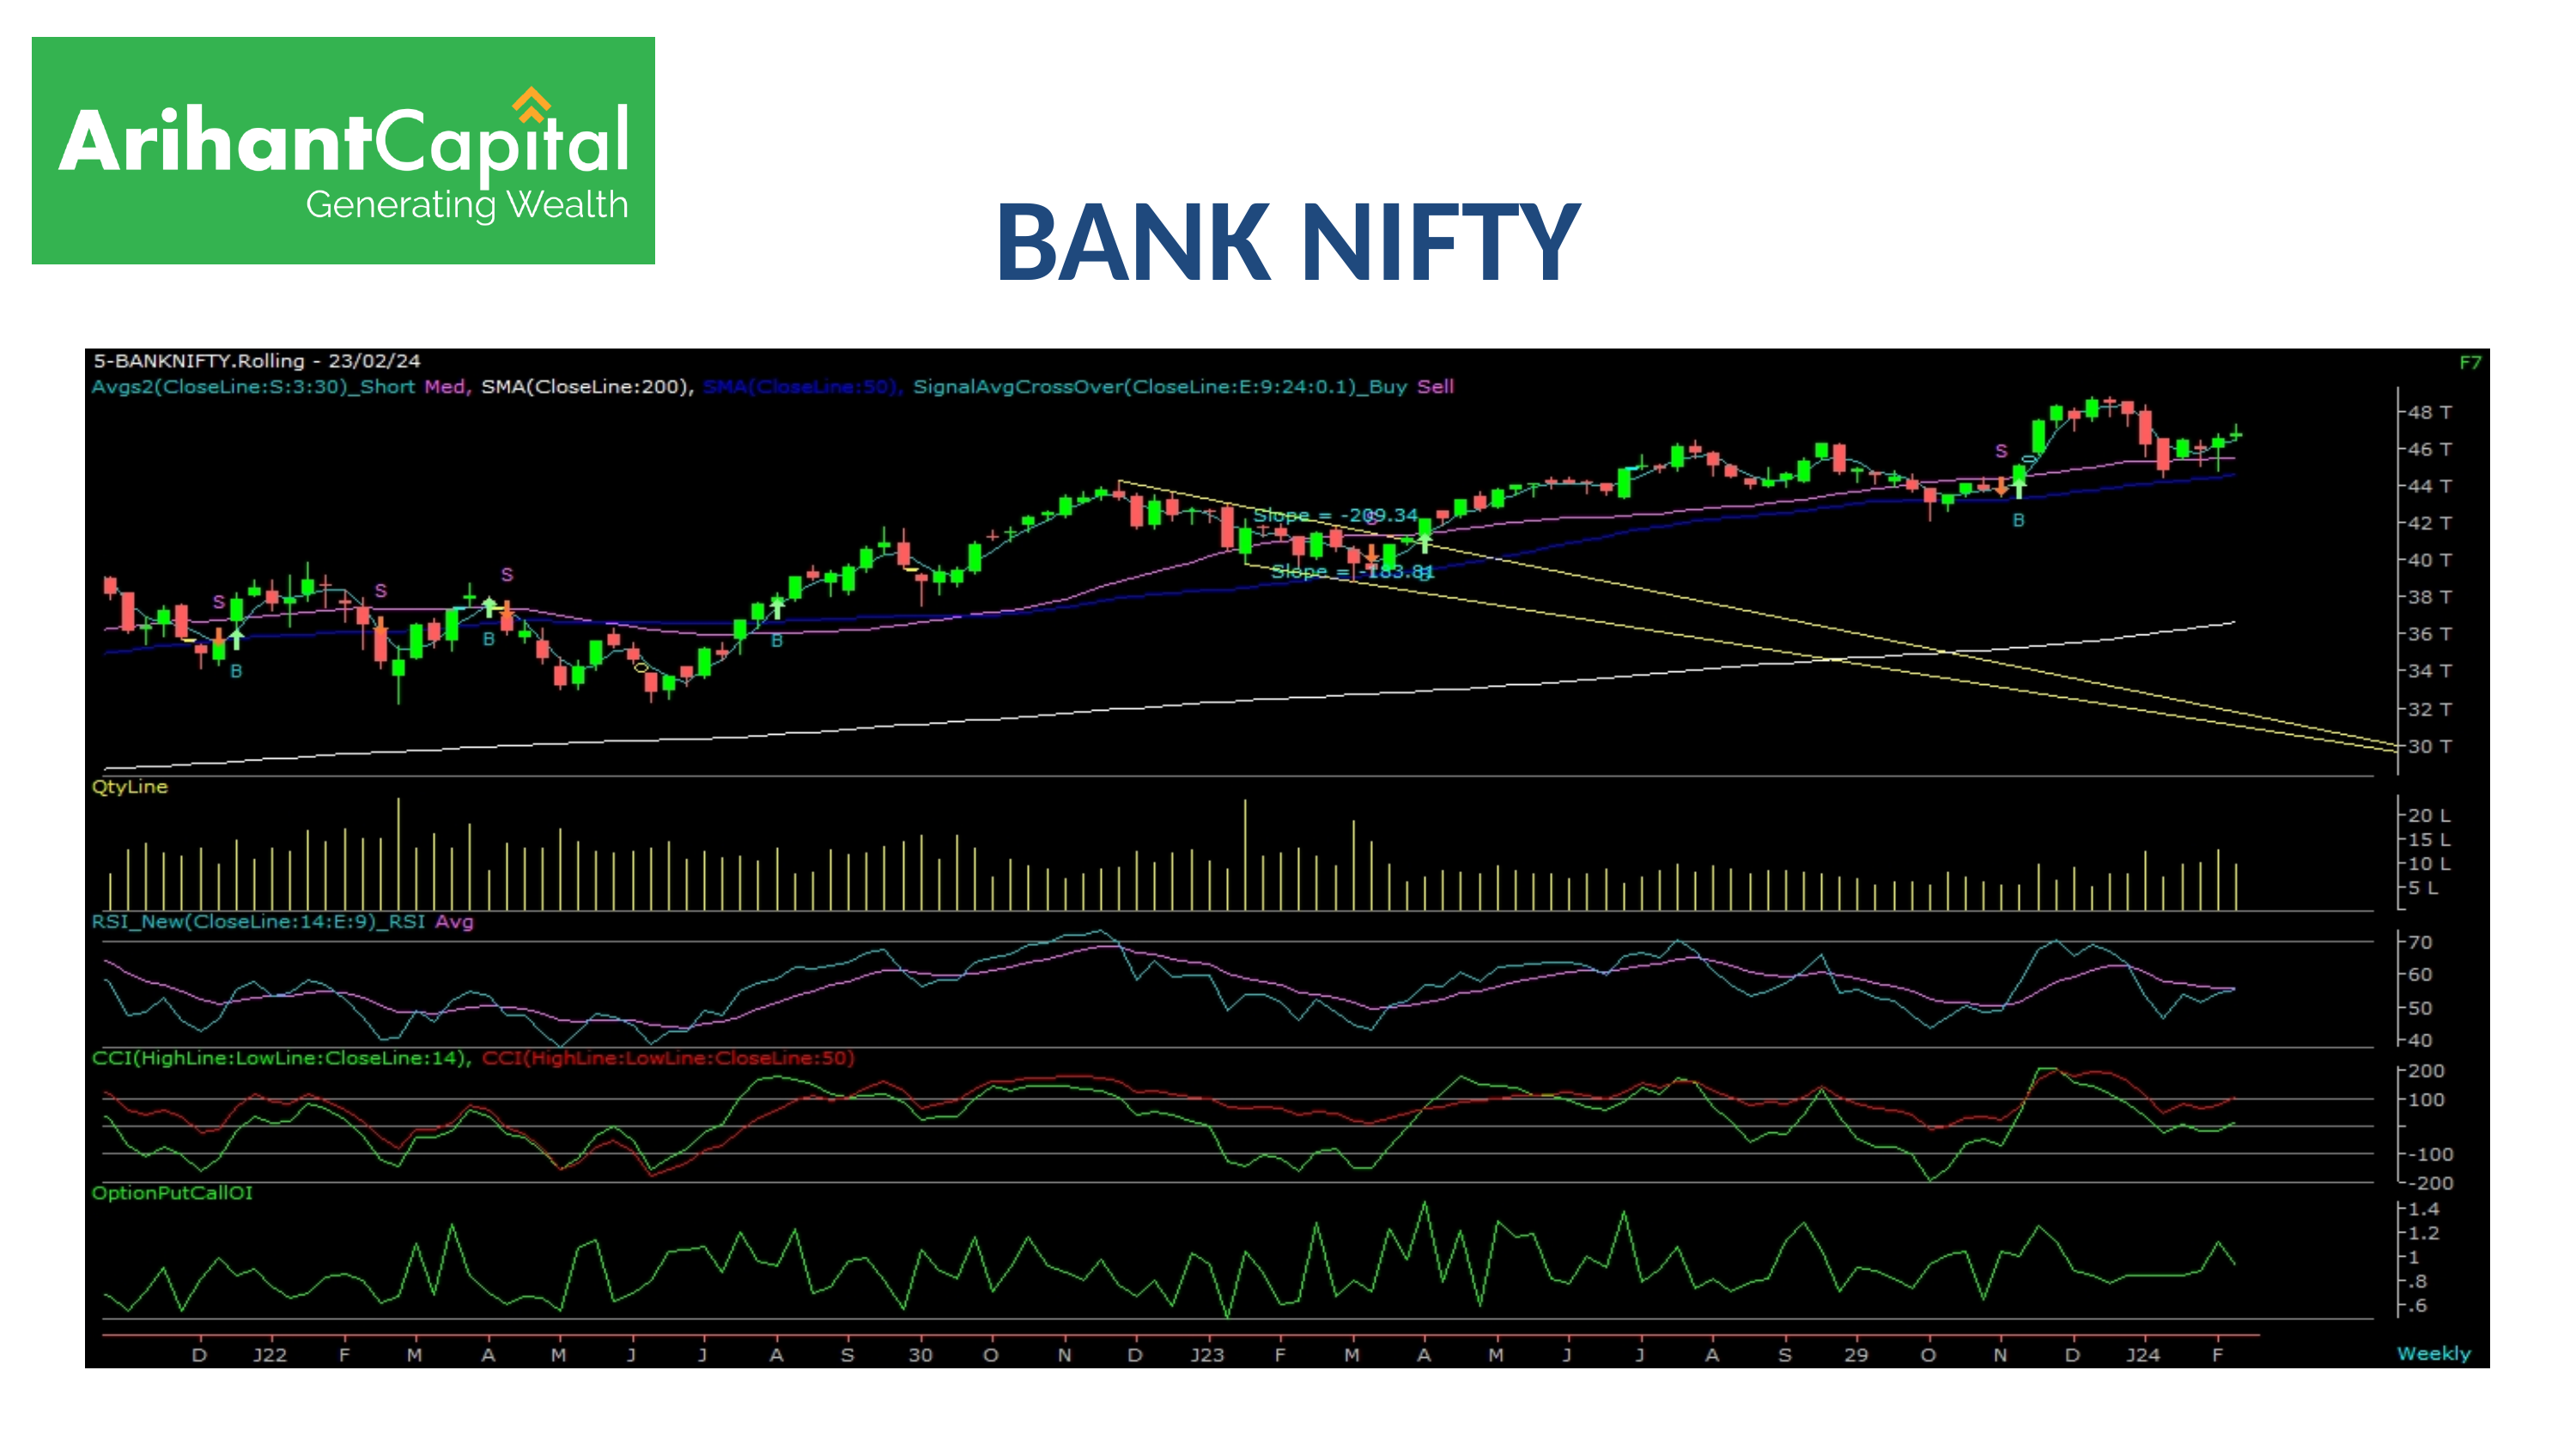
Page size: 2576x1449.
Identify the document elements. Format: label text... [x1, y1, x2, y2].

text_box BANK NIFTY [0, 155, 2576, 349]
picture [85, 348, 2491, 1368]
picture [32, 37, 655, 264]
